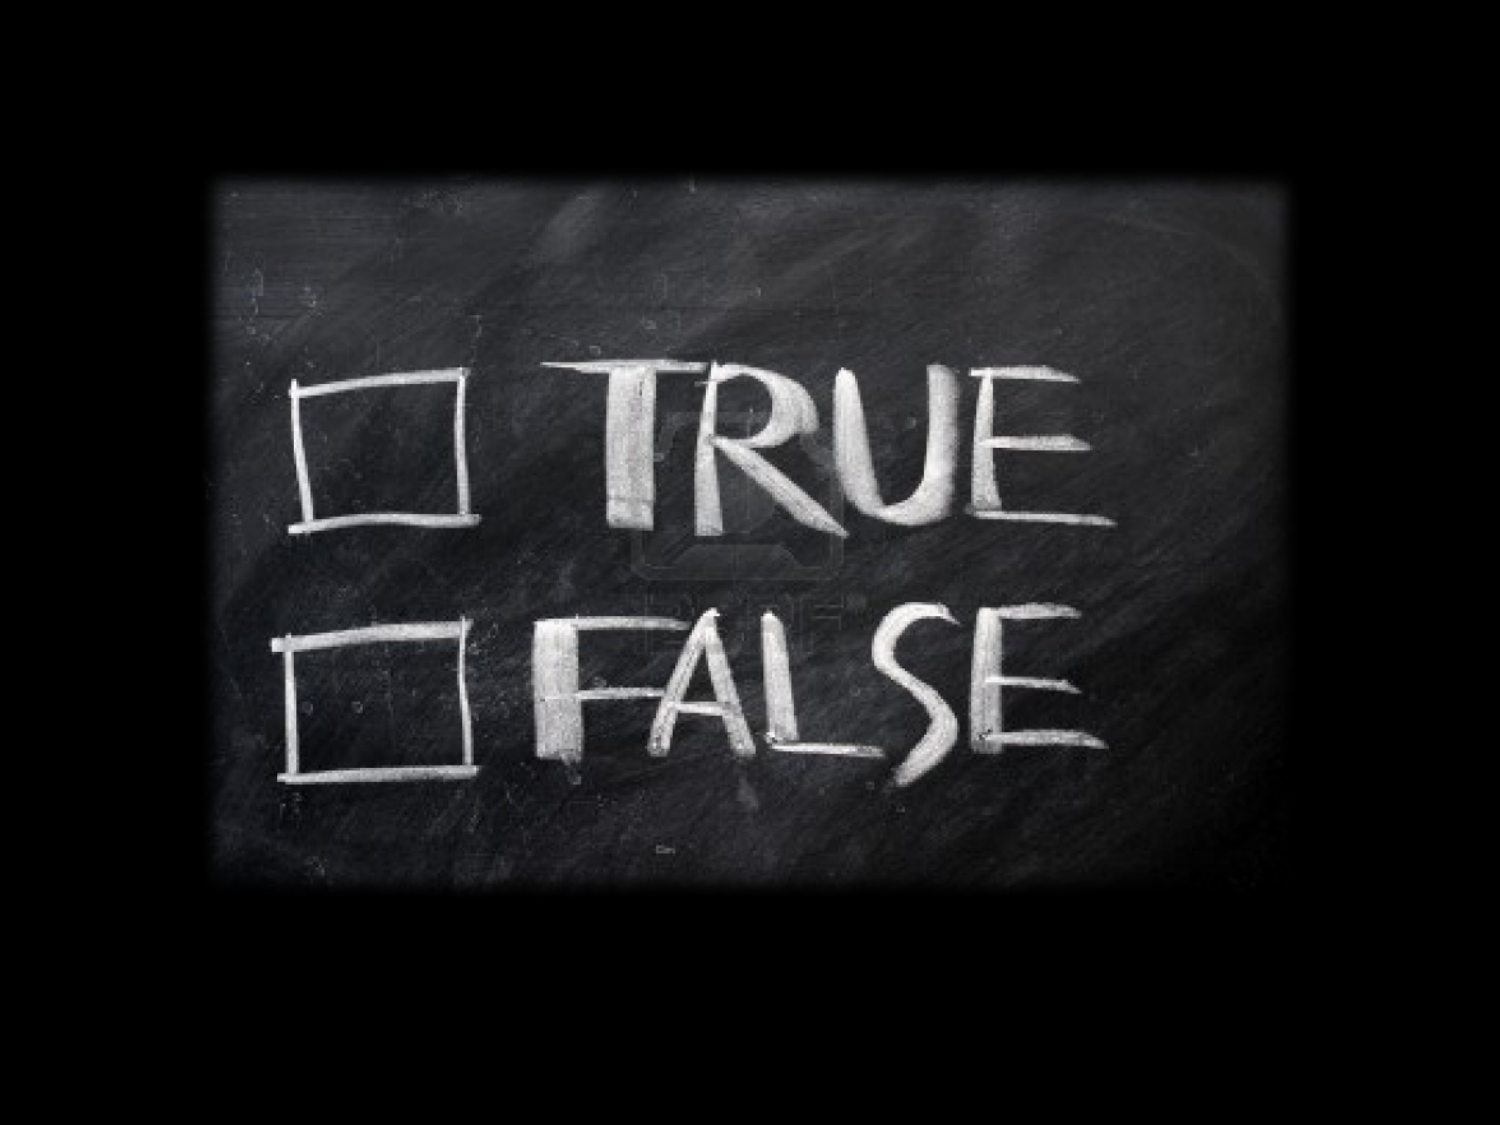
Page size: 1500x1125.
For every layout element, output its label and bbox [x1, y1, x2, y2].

picture [197, 166, 1303, 902]
